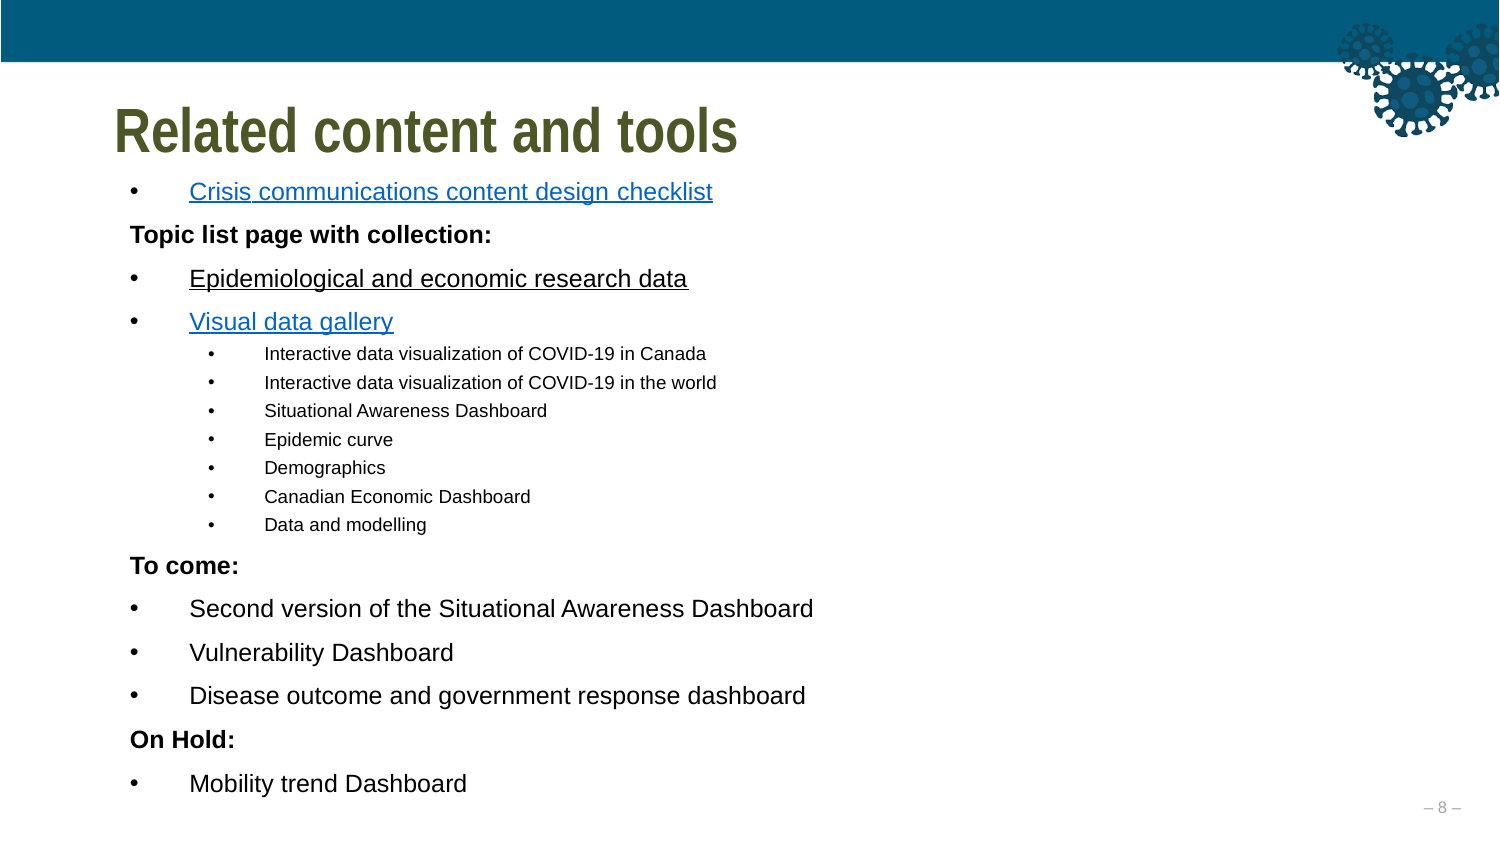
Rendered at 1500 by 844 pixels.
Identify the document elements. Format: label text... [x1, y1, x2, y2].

picture [1, 25, 1499, 844]
title Related content and tools [103, 92, 1397, 173]
list Crisis communications content design checklist Topic list page with collection: Epidemiological and economic research data Visual data gallery Interactive data visualization of COVID-19 in Canada Interactive data visualization of COVID-19 in the world Situational Awareness Dashboard Epidemic curve Demographics Canadian Economic Dashboard Data and modelling To come: Second version of the Situational Awareness Dashboard Vulnerability Dashboard Disease outcome and government response dashboard On Hold: Mobility trend Dashboard [103, 173, 1397, 816]
